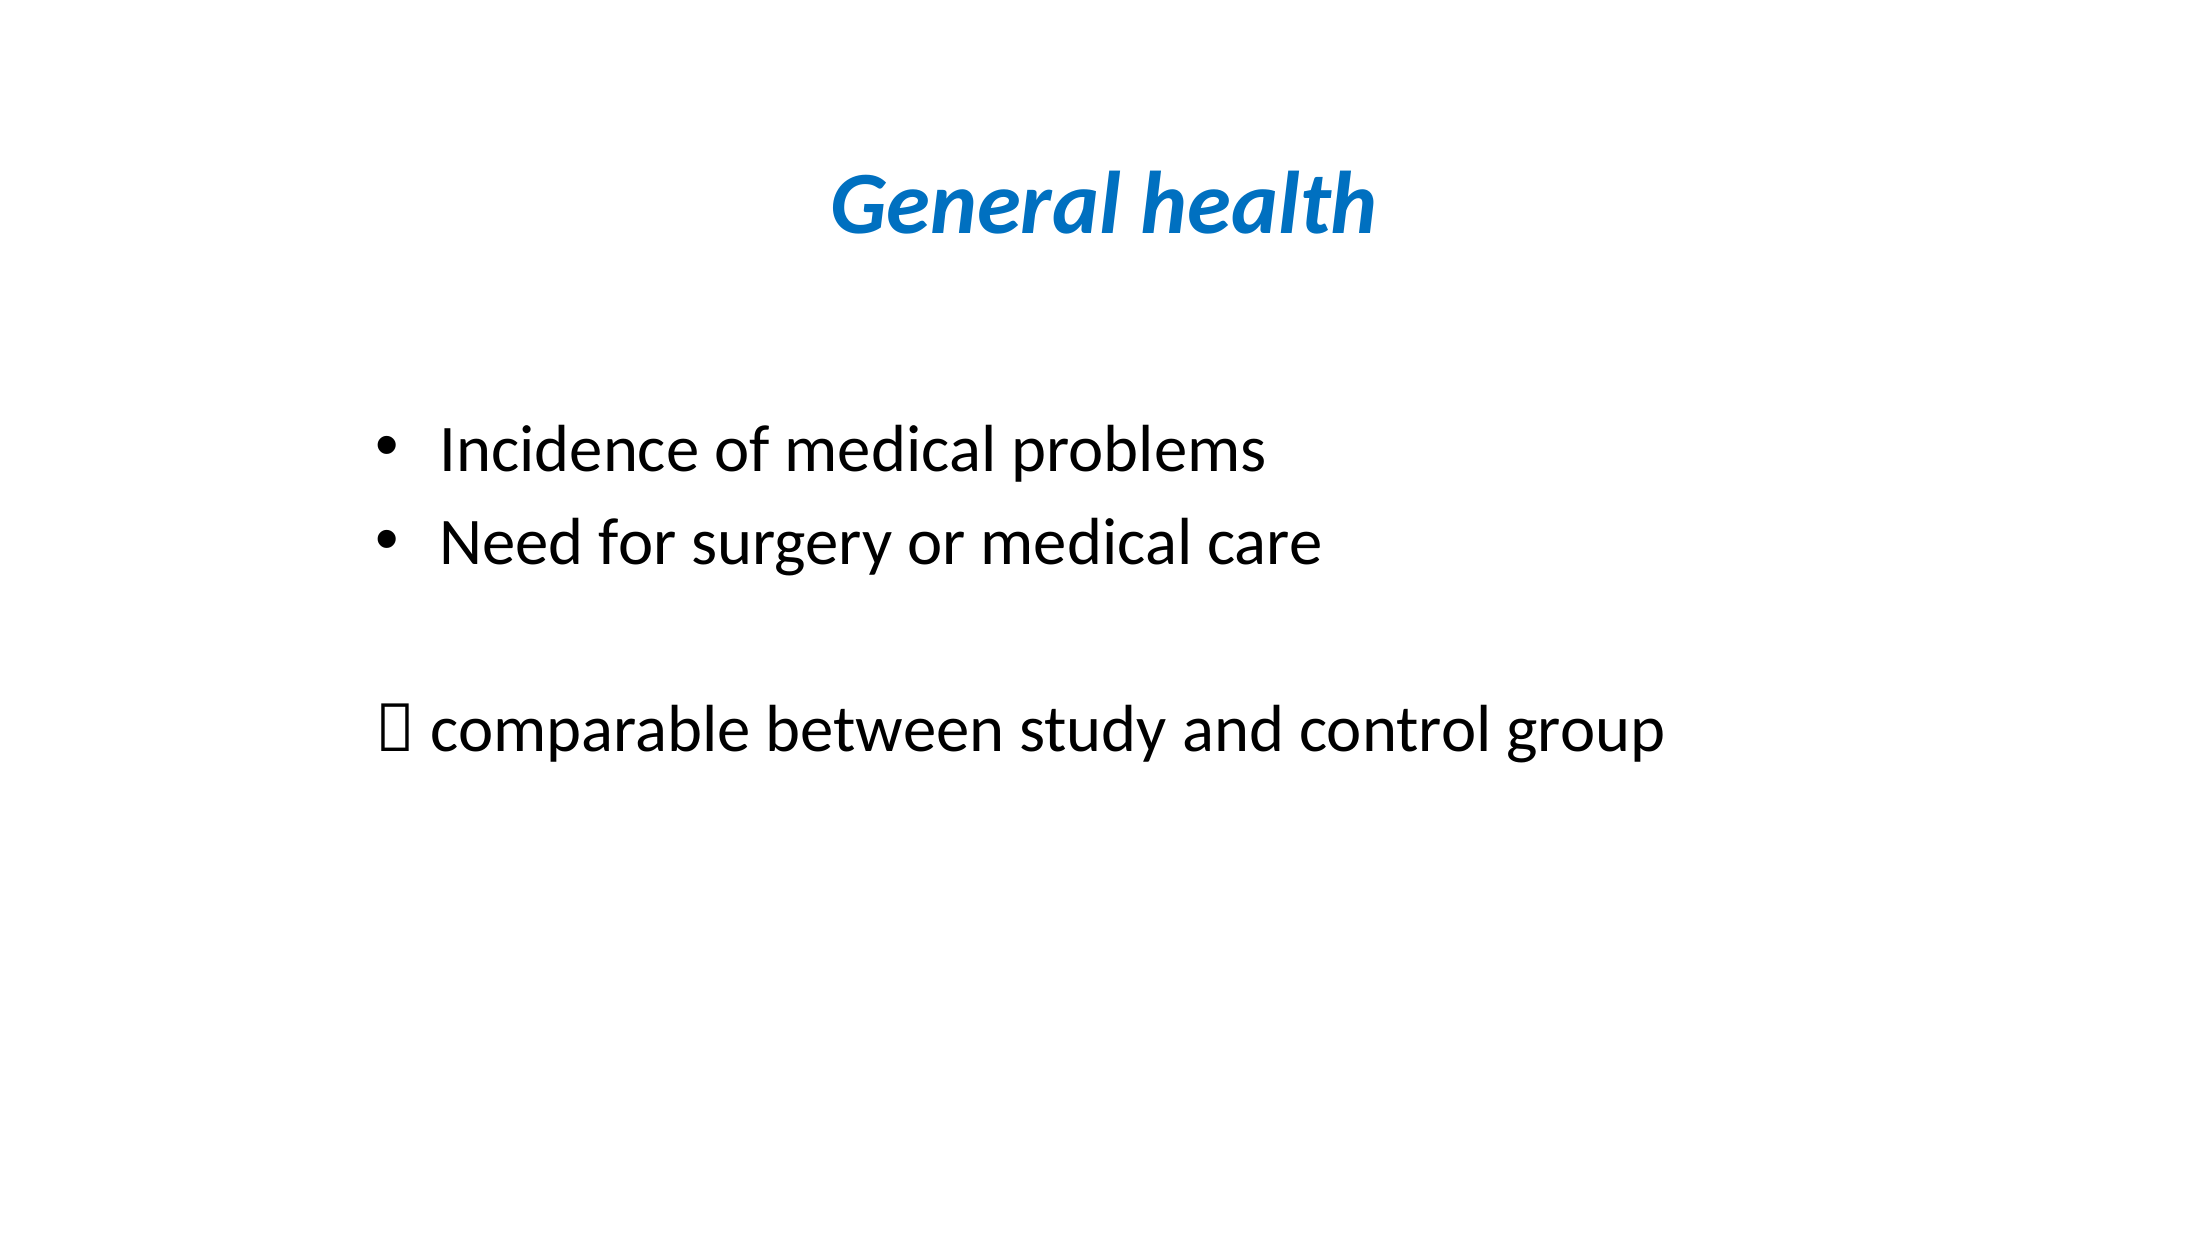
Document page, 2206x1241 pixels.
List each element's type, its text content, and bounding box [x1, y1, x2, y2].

list Incidence of medical problems Need for surgery or medical care  comparable between study and control group [358, 395, 1872, 1183]
title General health [736, 135, 1473, 261]
